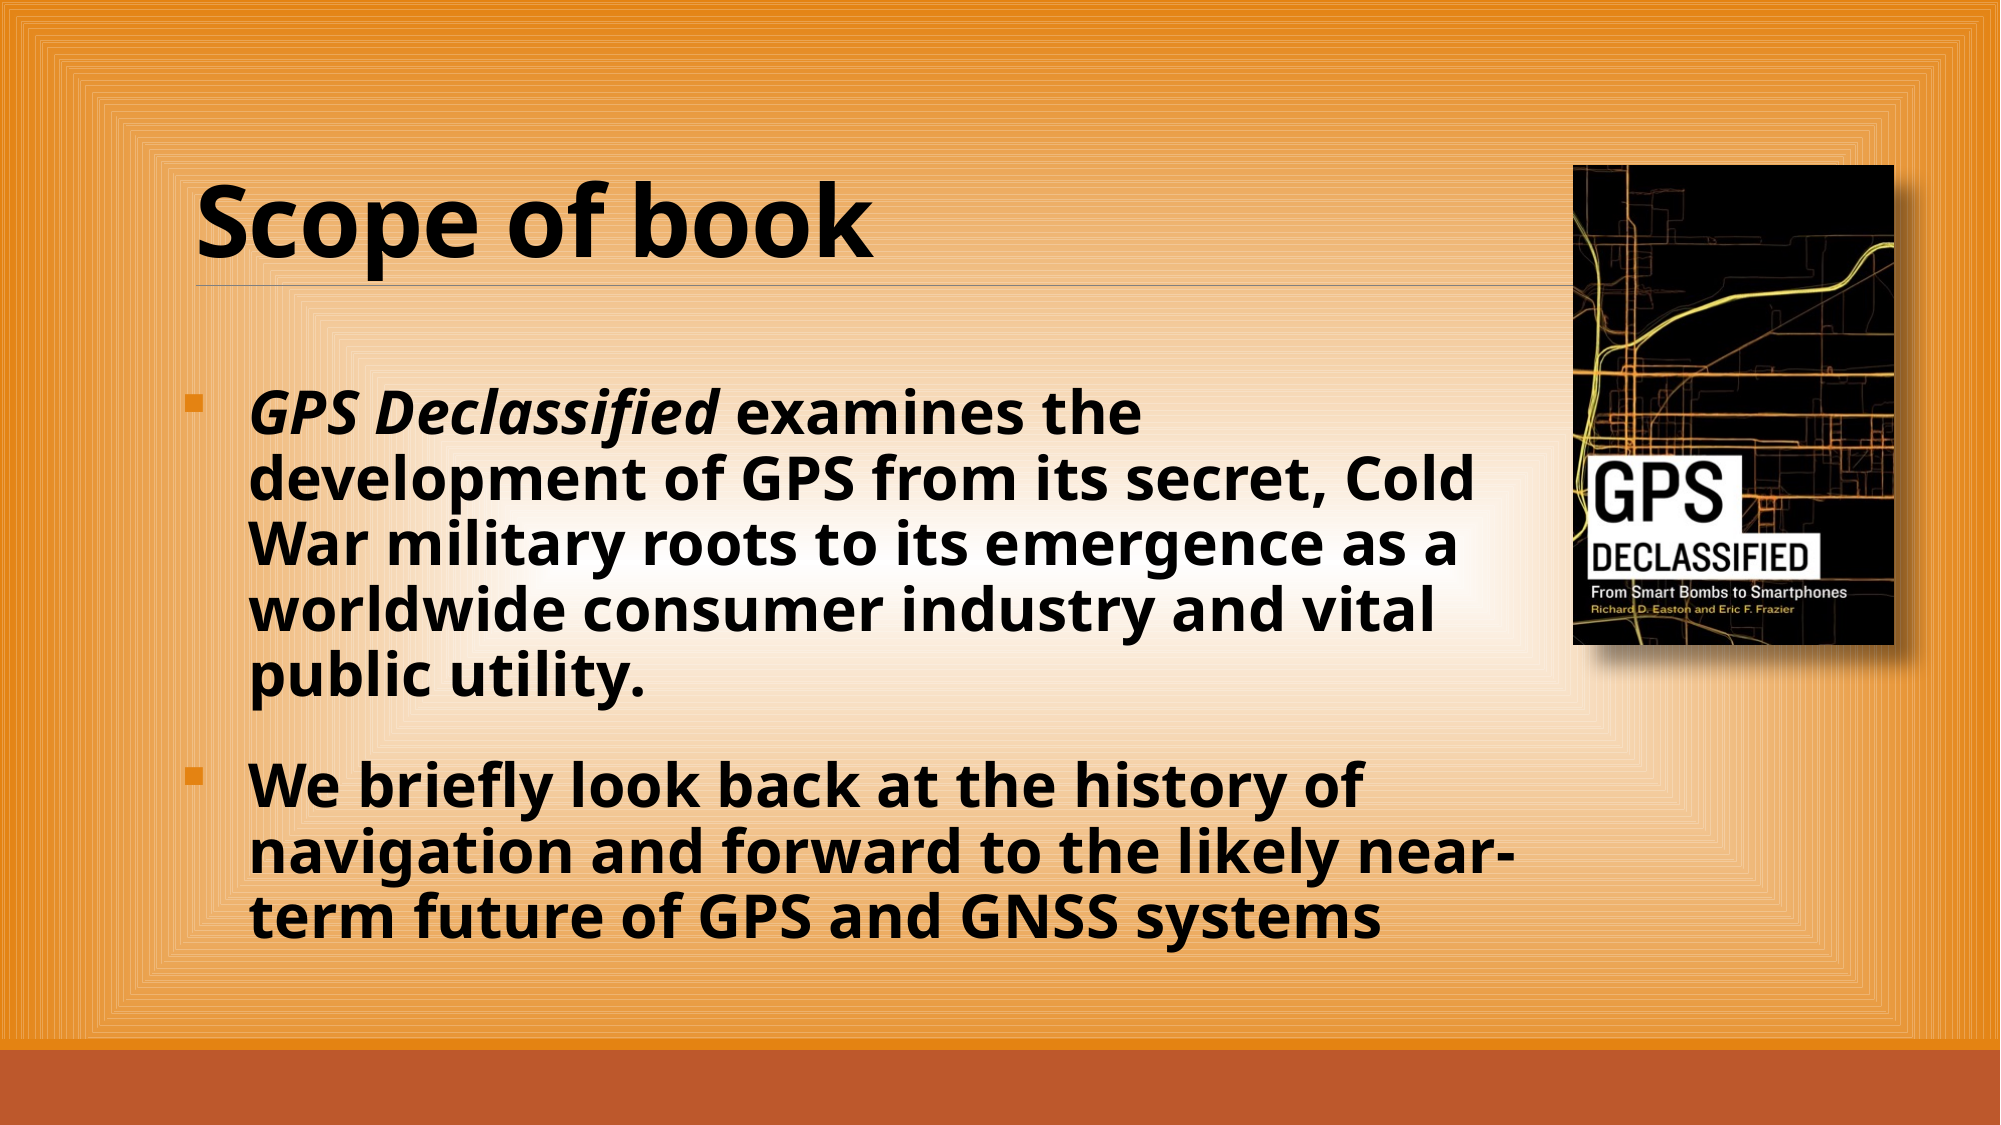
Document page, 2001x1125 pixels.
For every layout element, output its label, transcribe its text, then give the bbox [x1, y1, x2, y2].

list GPS Declassified examines the development of GPS from its secret, Cold War military roots to its emergence as a worldwide consumer industry and vital public utility. We briefly look back at the history of navigation and forward to the likely near-term future of GPS and GNSS systems [180, 285, 1549, 963]
title Scope of book [180, 47, 1830, 285]
picture [1573, 165, 1894, 646]
